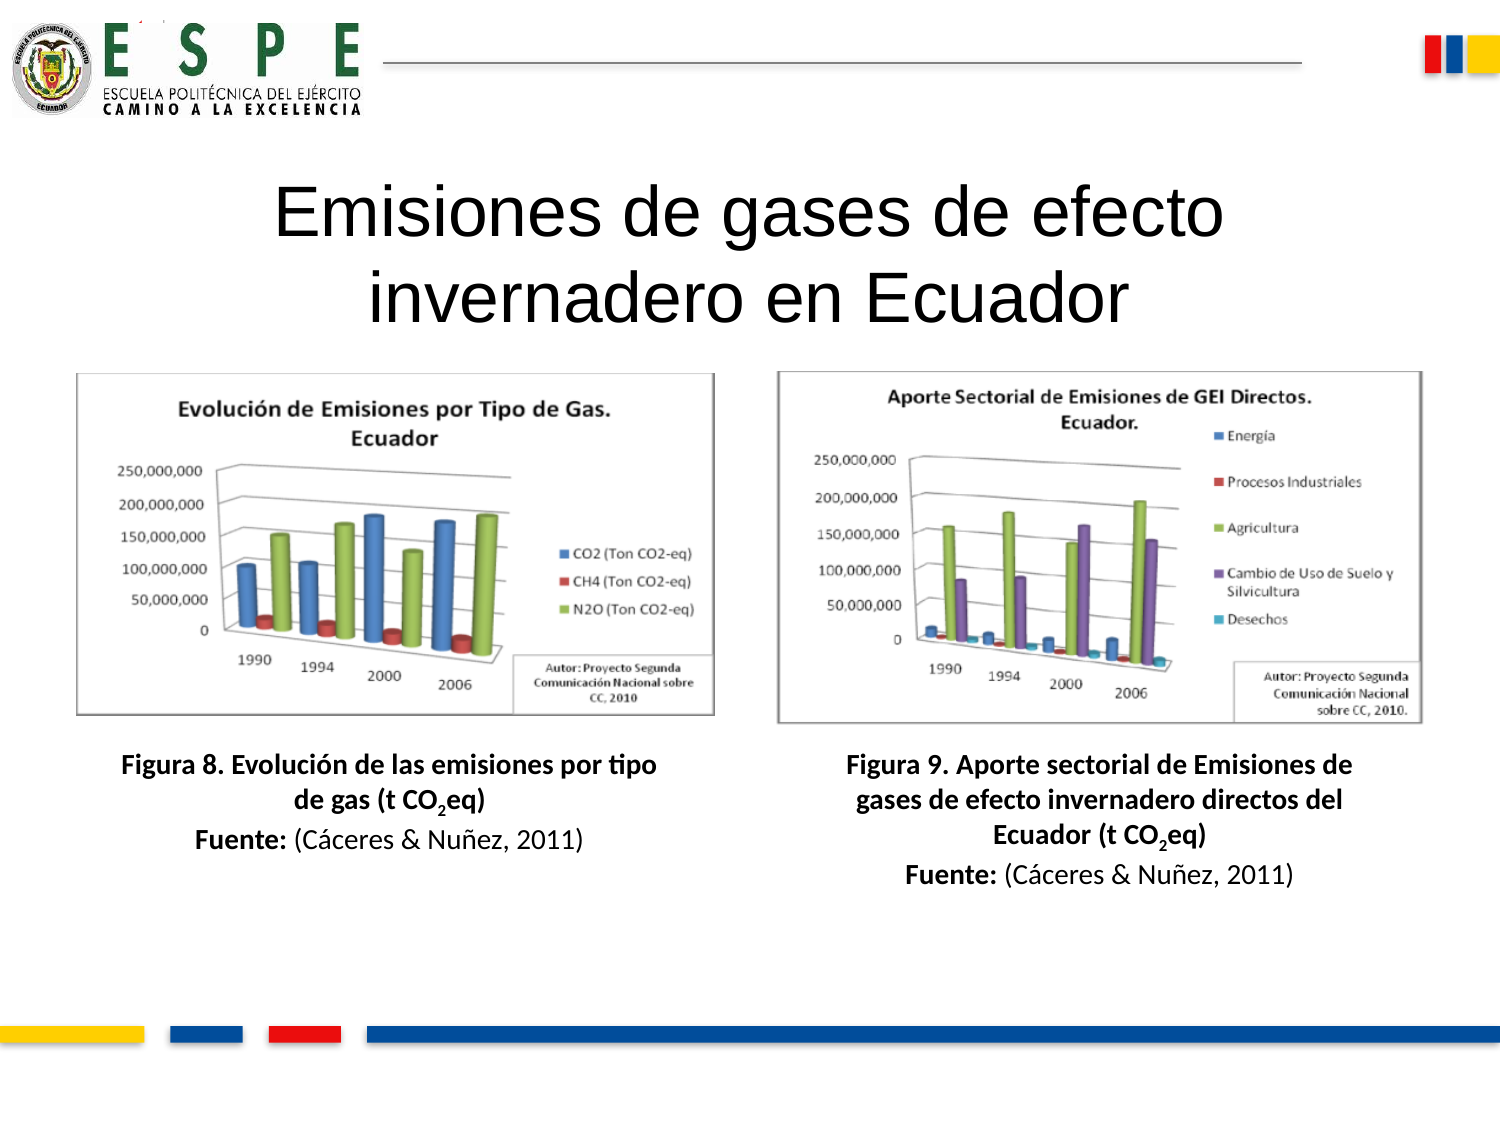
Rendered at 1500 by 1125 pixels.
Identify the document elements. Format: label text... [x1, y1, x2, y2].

picture [773, 371, 1427, 729]
picture [12, 20, 364, 118]
text_box Figura 8. Evolución de las emisiones por tipo de gas (t CO2eq) Fuente: (Cáceres & Nuñez, 2011) [100, 738, 680, 863]
title Emisiones de gases de efecto invernadero en Ecuador [75, 157, 1425, 345]
picture [76, 373, 715, 717]
text_box Figura 9. Aporte sectorial de Emisiones de gases de efecto invernadero directos del Ecuador (t CO2eq) Fuente: (Cáceres & Nuñez, 2011) [810, 738, 1390, 898]
